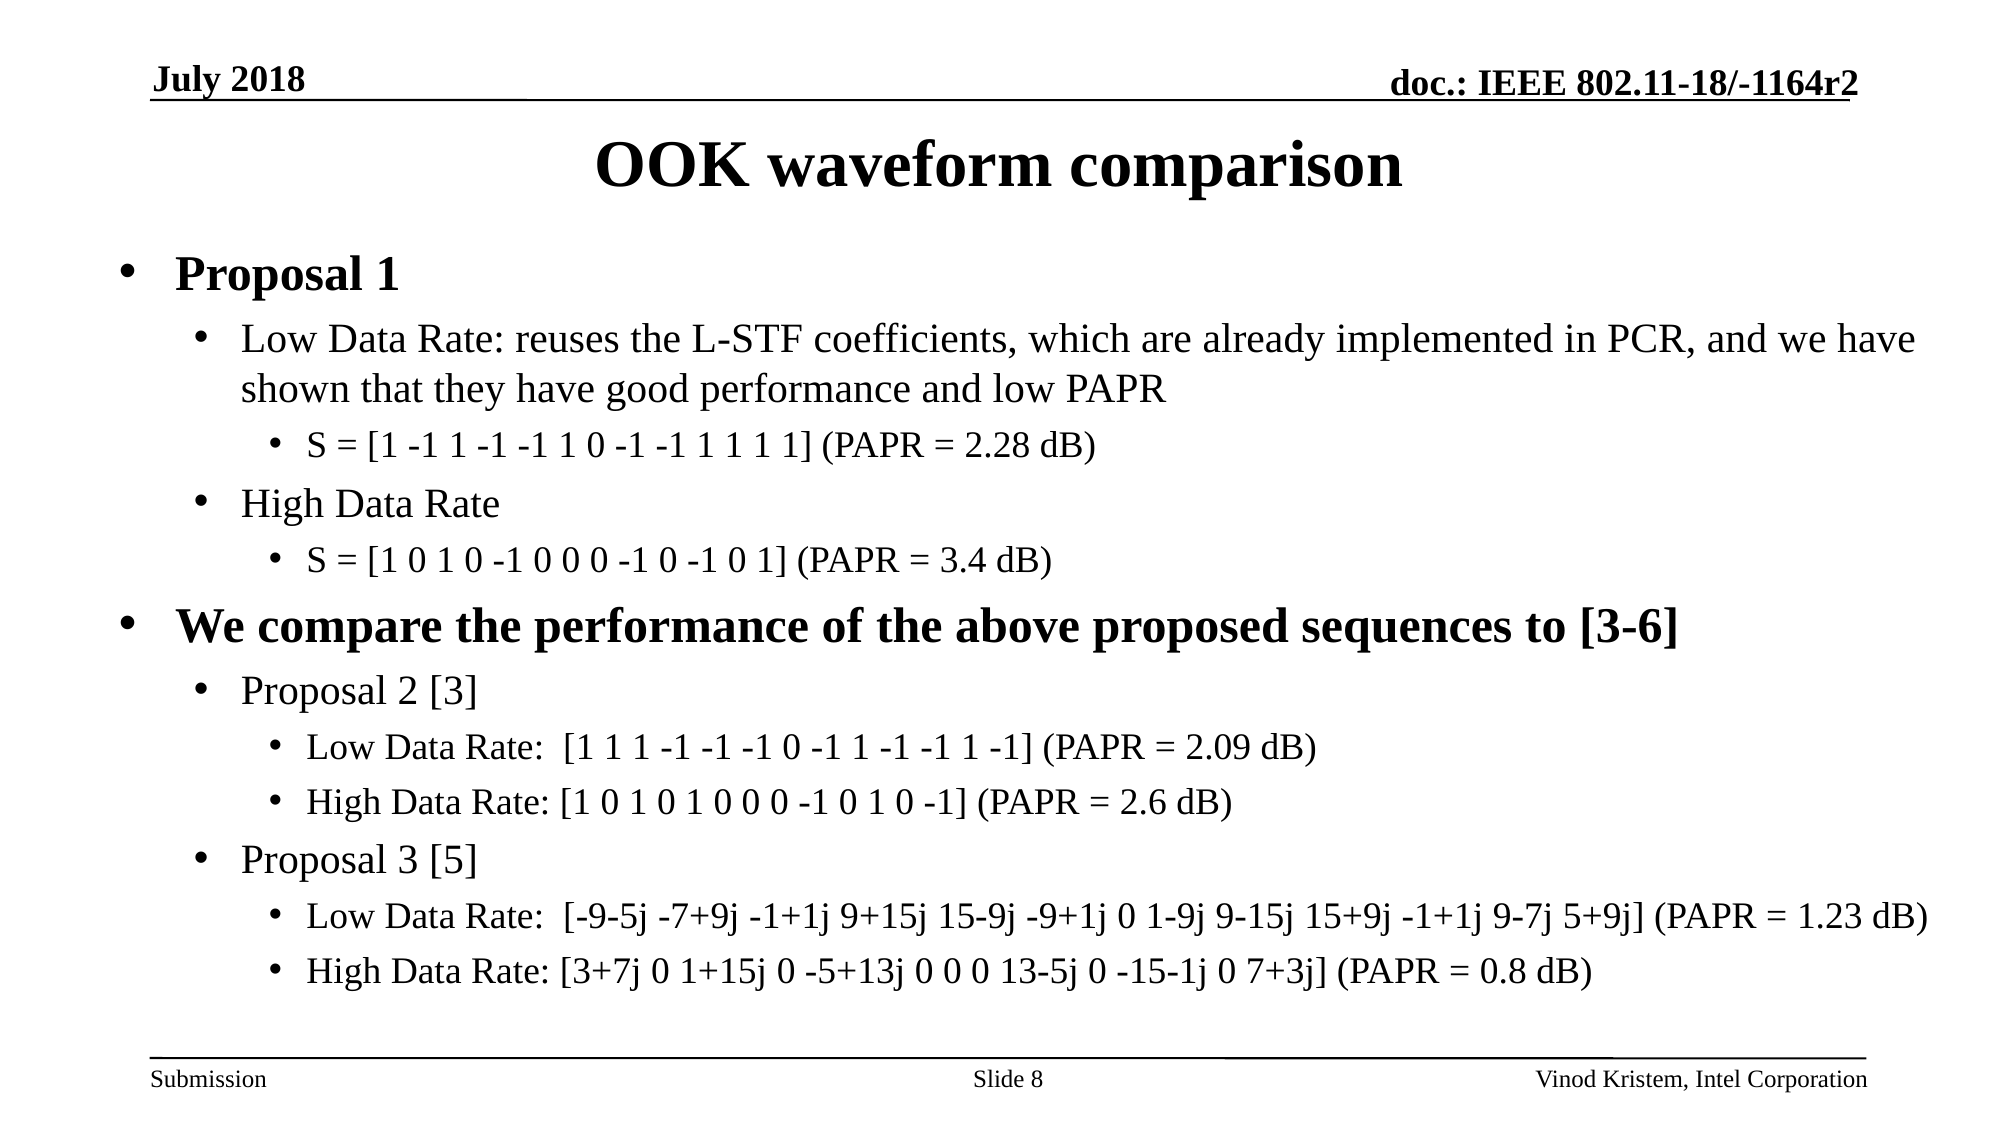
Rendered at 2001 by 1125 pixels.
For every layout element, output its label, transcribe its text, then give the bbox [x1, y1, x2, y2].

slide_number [152, 54, 563, 100]
footer Vinod Kristem, Intel Corporation [1171, 1061, 1869, 1093]
title OOK waveform comparison [149, 112, 1850, 207]
slide_number Slide 8 [950, 1061, 1067, 1123]
list Proposal 1 Low Data Rate: reuses the L-STF coefficients, which are already implemented in PCR, and we have shown that they have good performance and low PAPR S = [1 -1 1 -1 -1 1 0 -1 -1 1 1 1 1] (PAPR = 2.28 dB) High Data Rate S = [1 0 1 0 -1 0 0 0 -1 0 -1 0 1] (PAPR = 3.4 dB) We compare the performance of the above proposed sequences to [3-6] Proposal 2 [3] Low Data Rate: [1 1 1 -1 -1 -1 0 -1 1 -1 -1 1 -1] (PAPR = 2.09 dB) High Data Rate: [1 0 1 0 1 0 0 0 -1 0 1 0 -1] (PAPR = 2.6 dB) Proposal 3 [5] Low Data Rate: [-9-5j -7+9j -1+1j 9+15j 15-9j -9+1j 0 1-9j 9-15j 15+9j -1+1j 9-7j 5+9j] (PAPR = 1.23 dB) High Data Rate: [3+7j 0 1+15j 0 -5+13j 0 0 0 13-5j 0 -15-1j 0 7+3j] (PAPR = 0.8 dB) [103, 232, 1948, 908]
